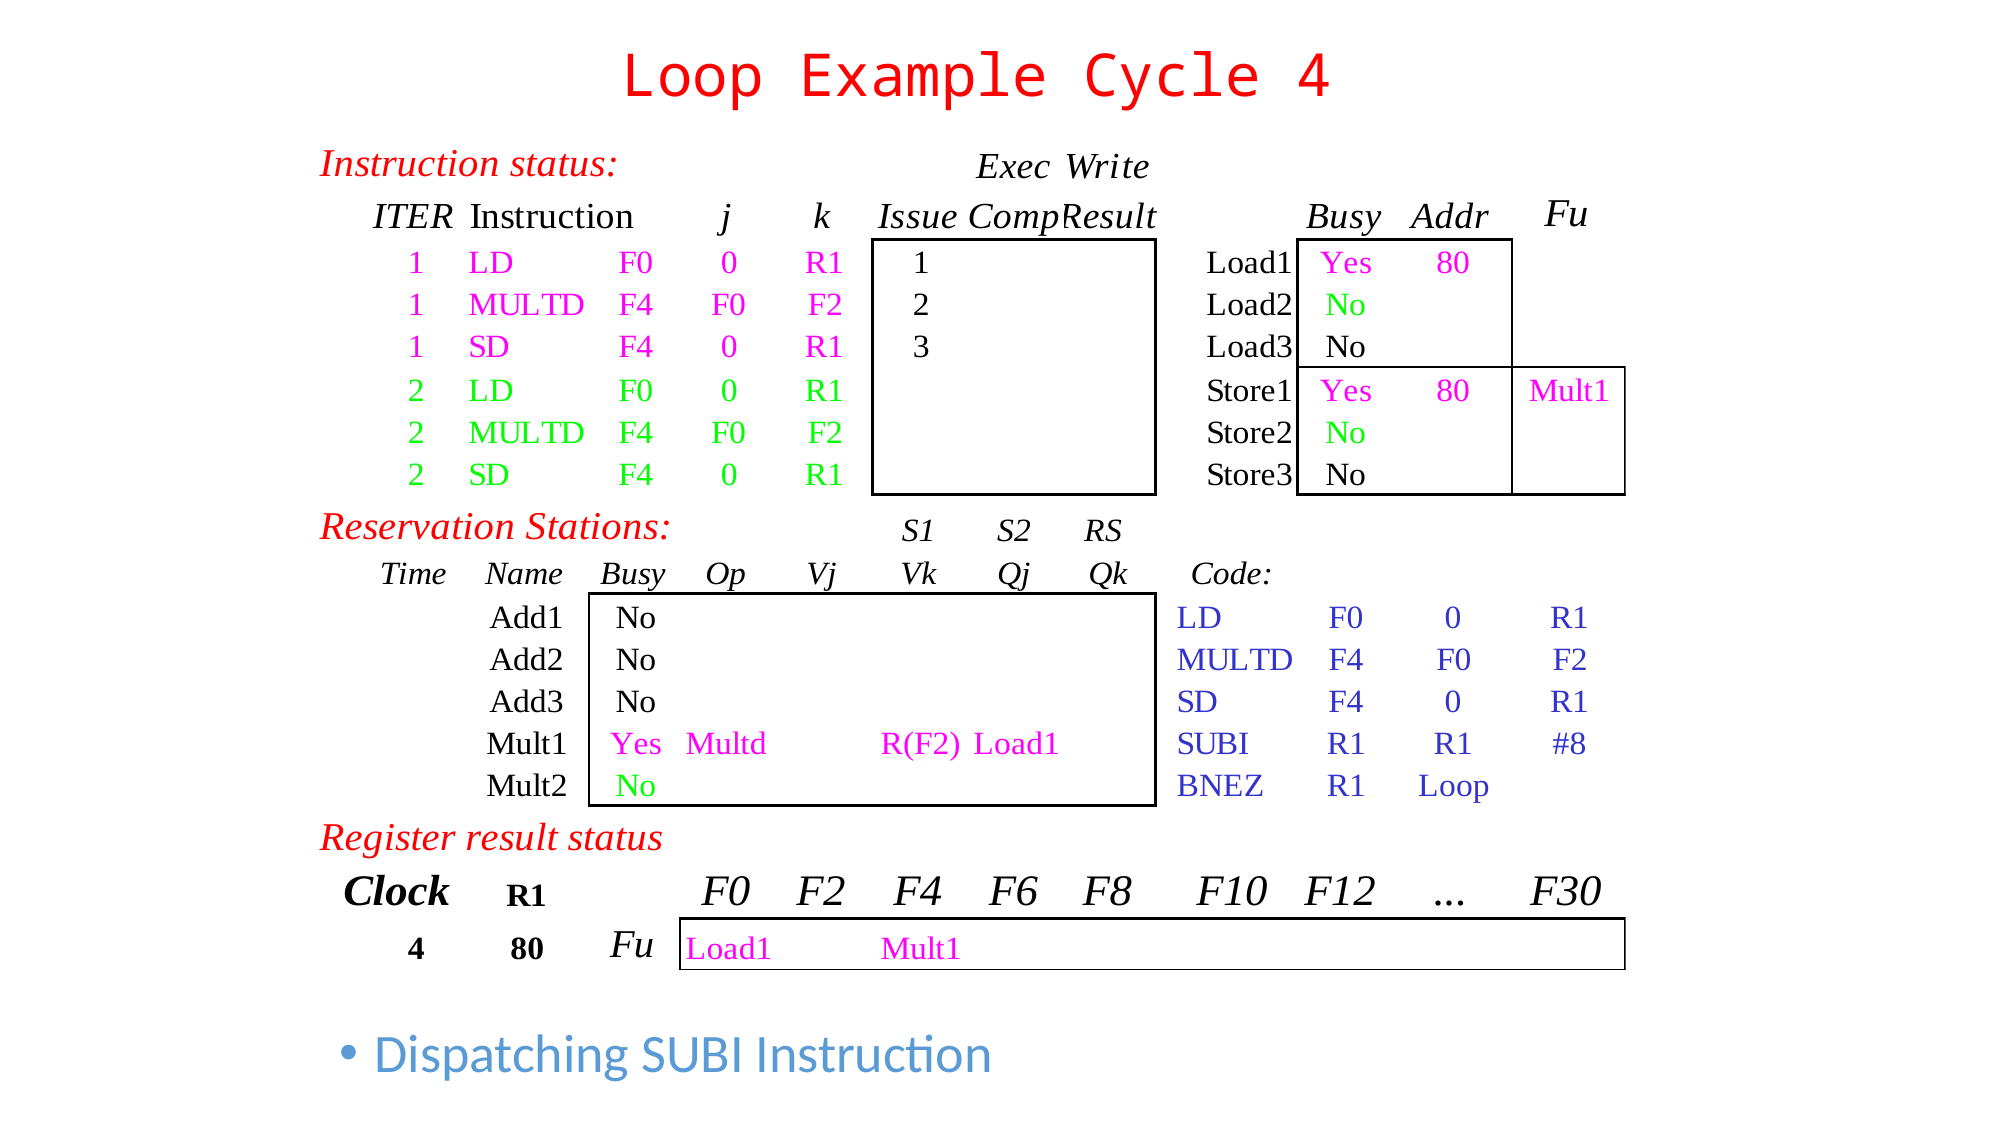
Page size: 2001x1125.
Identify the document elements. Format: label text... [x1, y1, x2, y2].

title Loop Example Cycle 4 [375, 37, 1579, 118]
list Dispatching SUBI Instruction [324, 1018, 1643, 1092]
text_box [312, 137, 1628, 972]
